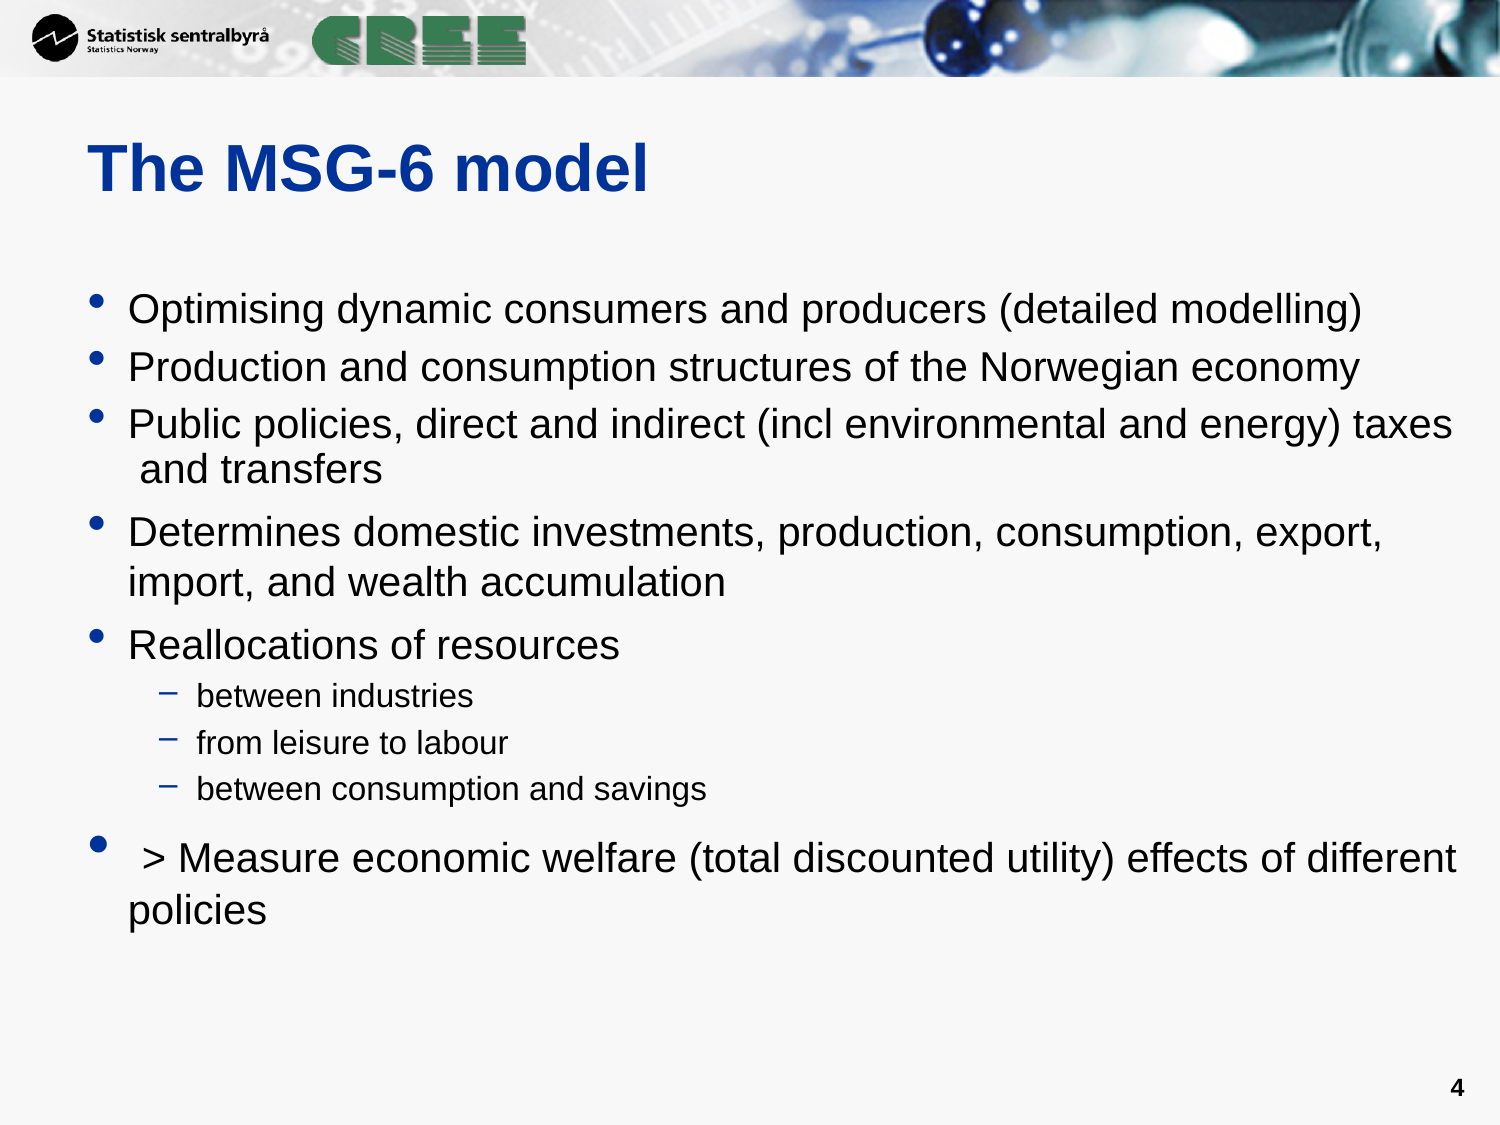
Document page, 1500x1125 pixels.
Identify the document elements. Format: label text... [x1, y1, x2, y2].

slide_number 4 [1387, 1067, 1465, 1107]
picture [0, 0, 1500, 77]
list Optimising dynamic consumers and producers (detailed modelling) Production and consumption structures of the Norwegian economy Public policies, direct and indirect (incl environmental and energy) taxes and transfers Determines domestic investments, production, consumption, export, import, and wealth accumulation Reallocations of resources between industries from leisure to labour between consumption and savings > Measure economic welfare (total discounted utility) effects of different policies [87, 287, 1463, 1051]
title The MSG-6 model [87, 124, 1463, 263]
